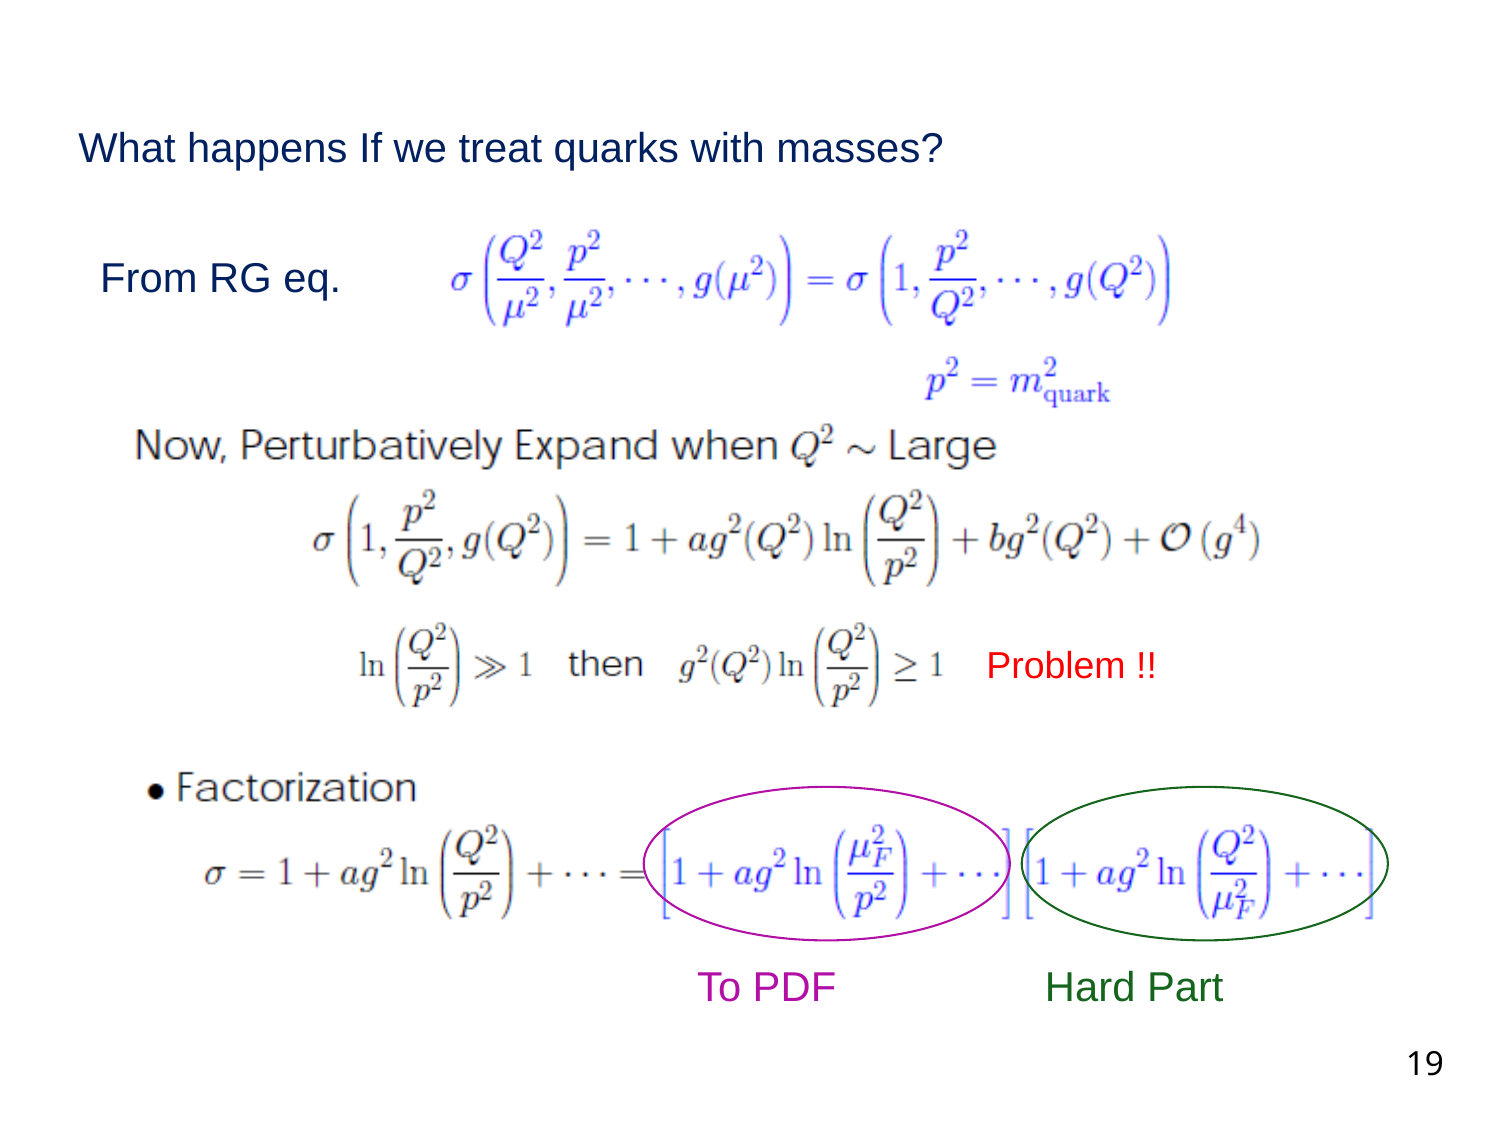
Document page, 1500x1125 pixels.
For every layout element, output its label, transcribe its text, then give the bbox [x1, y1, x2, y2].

text_box What happens If we treat quarks with masses? [63, 113, 1121, 179]
slide_number 19 [1345, 1037, 1459, 1093]
picture [129, 762, 1412, 965]
picture [123, 420, 1278, 617]
text_box To PDF [682, 977, 1002, 1018]
text_box Hard Part [1030, 977, 1389, 1018]
picture [336, 621, 956, 729]
picture [915, 349, 1117, 419]
text_box From RG eq. [85, 243, 411, 309]
text_box Problem !! [971, 633, 1322, 694]
picture [418, 225, 1200, 339]
